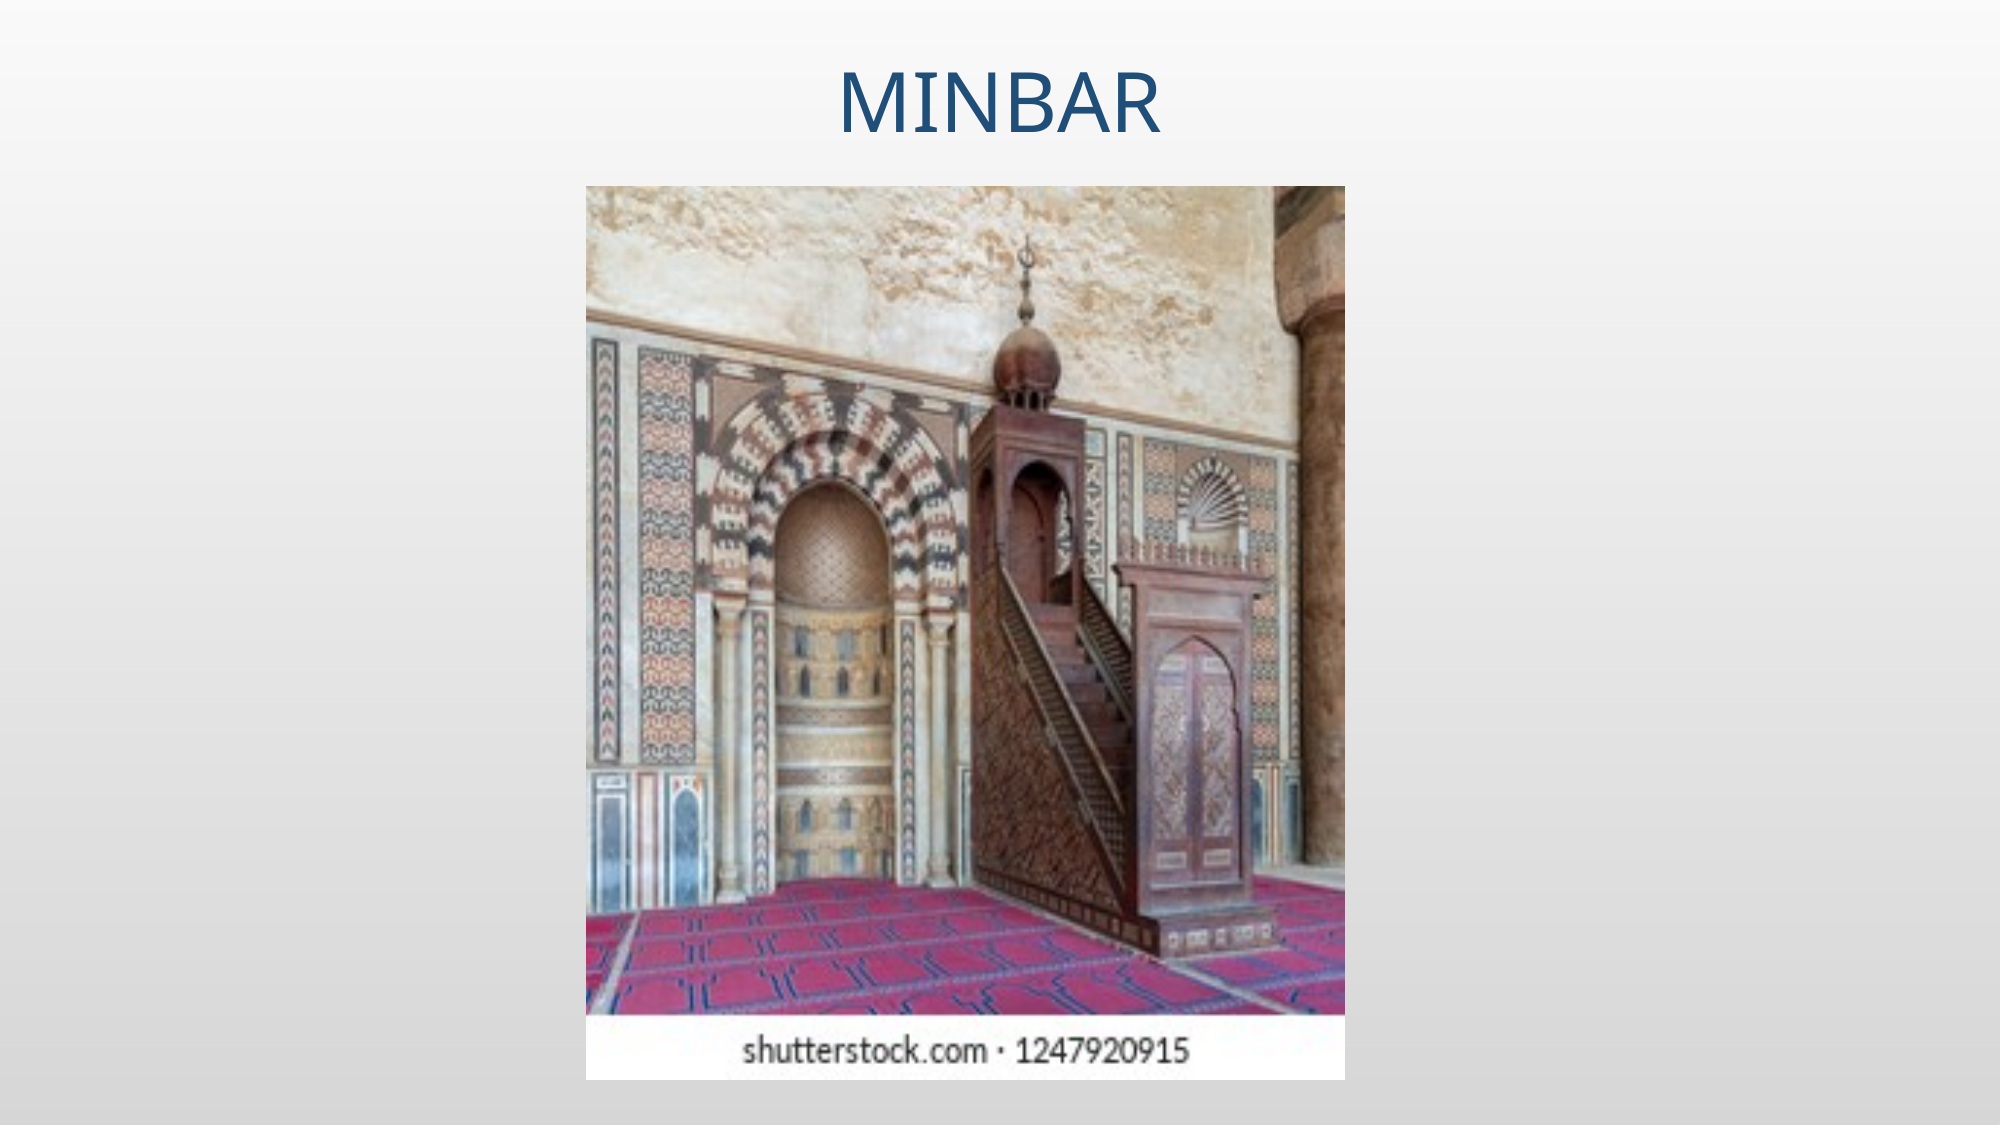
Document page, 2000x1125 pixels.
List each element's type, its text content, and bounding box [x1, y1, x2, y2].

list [586, 186, 1345, 1080]
title minbar [199, 45, 1800, 159]
